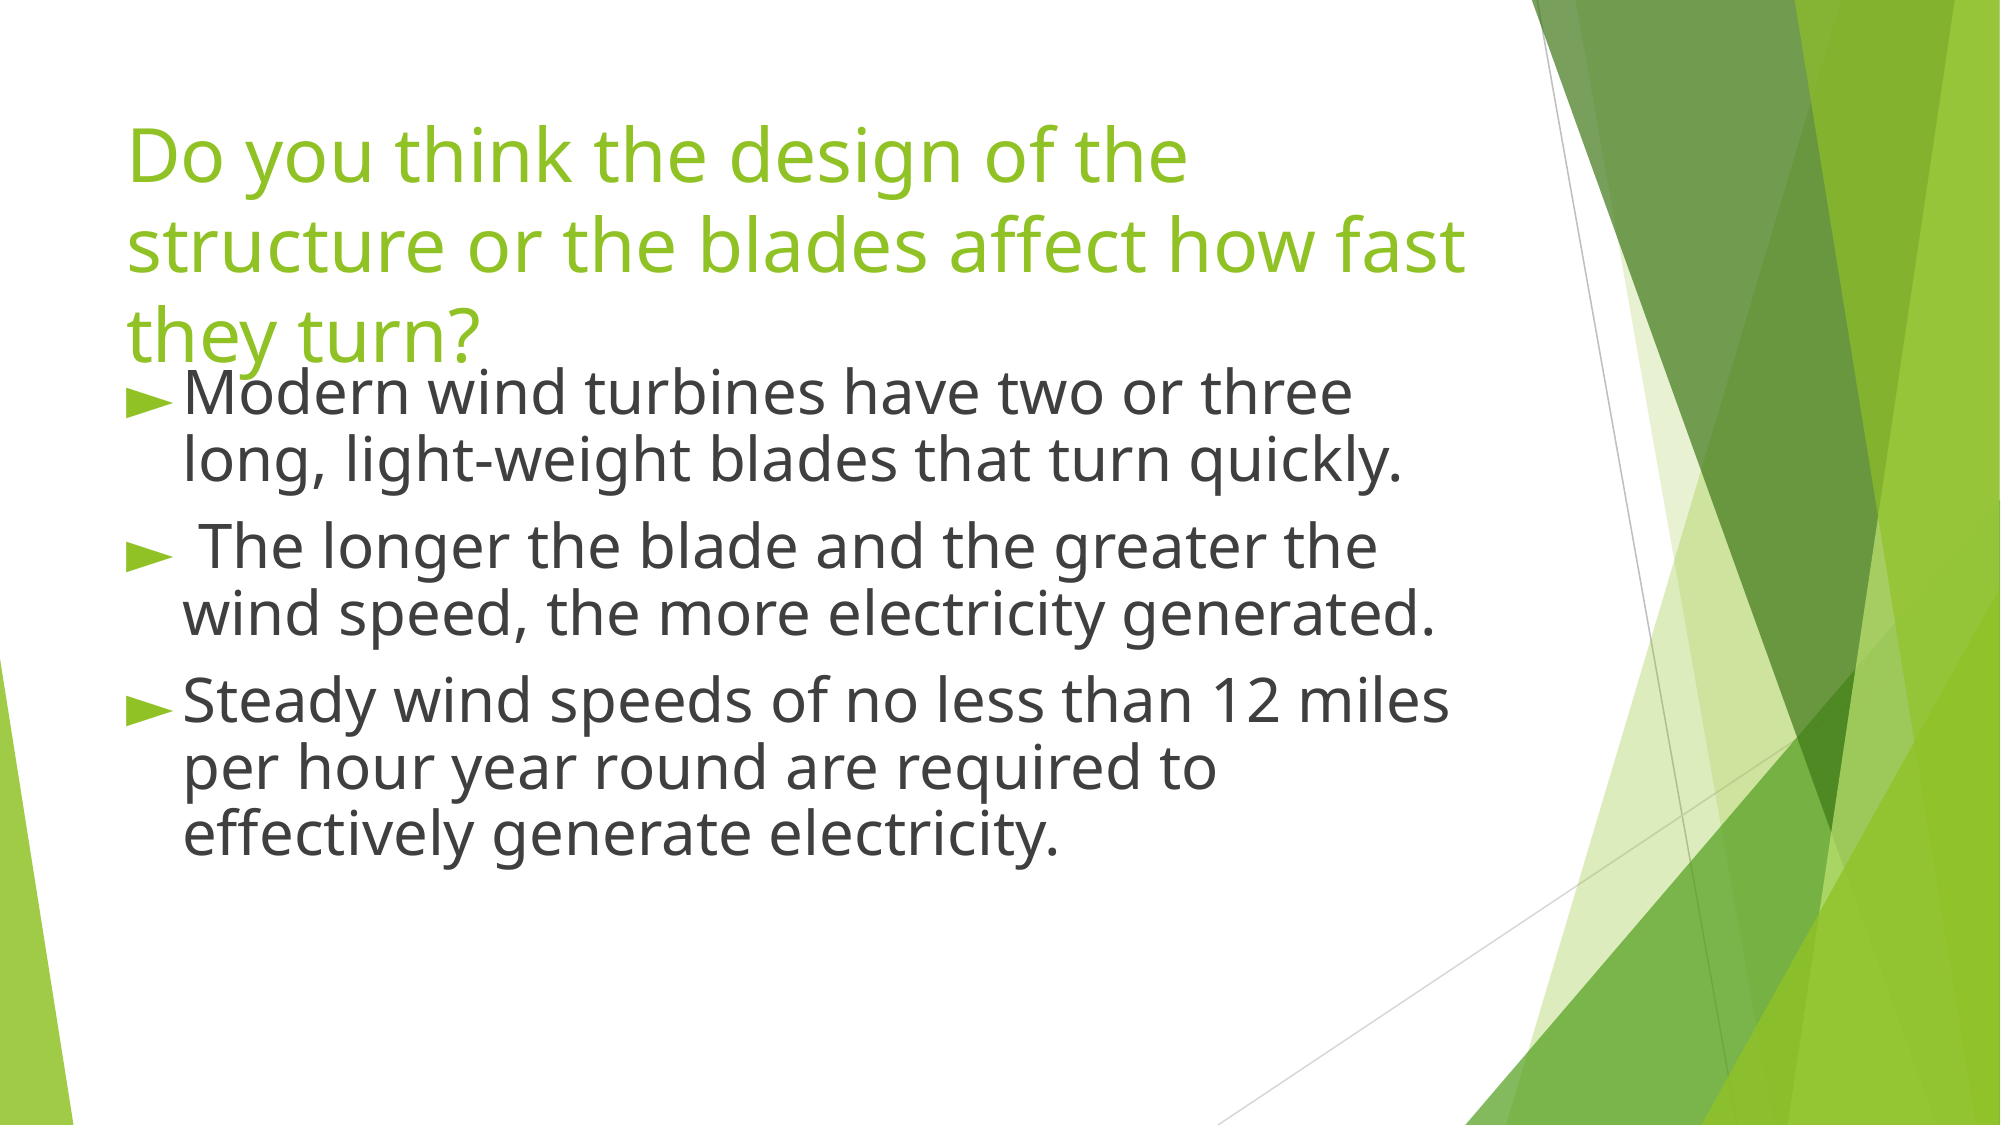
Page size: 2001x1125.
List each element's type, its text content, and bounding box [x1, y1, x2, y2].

list Modern wind turbines have two or three long, light-weight blades that turn quickly. The longer the blade and the greater the wind speed, the more electricity generated. Steady wind speeds of no less than 12 miles per hour year round are required to effectively generate electricity. [111, 354, 1522, 992]
title Do you think the design of the structure or the blades affect how fast they turn? [111, 99, 1522, 317]
